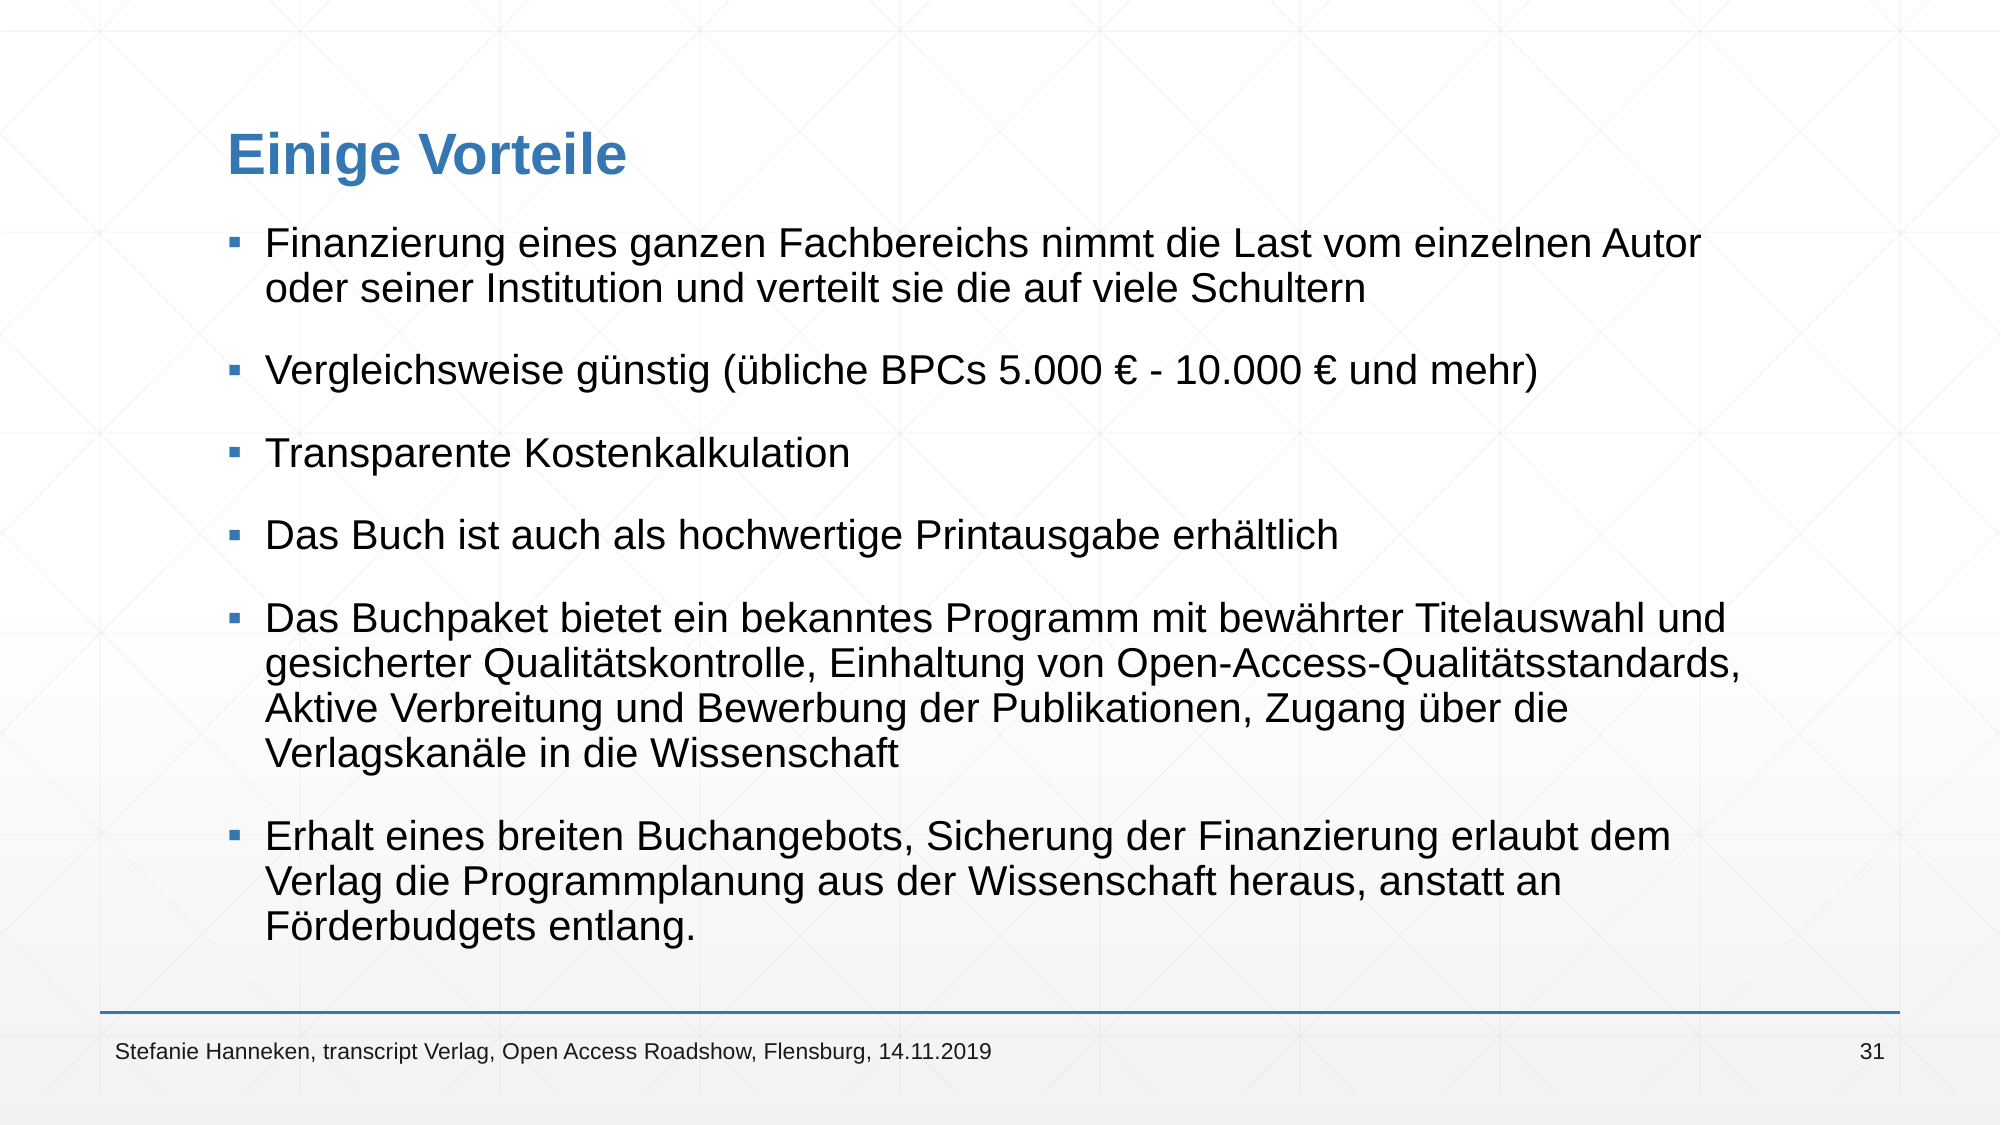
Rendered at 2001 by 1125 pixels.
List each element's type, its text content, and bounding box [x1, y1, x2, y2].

slide_number 31 [1749, 1031, 1901, 1069]
title Einige Vorteile [212, 82, 1788, 195]
list Finanzierung eines ganzen Fachbereichs nimmt die Last vom einzelnen Autor oder seiner Institution und verteilt sie die auf viele Schultern Vergleichsweise günstig (übliche BPCs 5.000 € - 10.000 € und mehr) Transparente Kostenkalkulation Das Buch ist auch als hochwertige Printausgabe erhältlich Das Buchpaket bietet ein bekanntes Programm mit bewährter Titelauswahl und gesicherter Qualitätskontrolle, Einhaltung von Open-Access-Qualitätsstandards, Aktive Verbreitung und Bewerbung der Publikationen, Zugang über die Verlagskanäle in die Wissenschaft Erhalt eines breiten Buchangebots, Sicherung der Finanzierung erlaubt dem Verlag die Programmplanung aus der Wissenschaft heraus, anstatt an Förderbudgets entlang. [212, 213, 1788, 999]
footer Stefanie Hanneken, transcript Verlag, Open Access Roadshow, Flensburg, 14.11.2019 [99, 1031, 1106, 1069]
